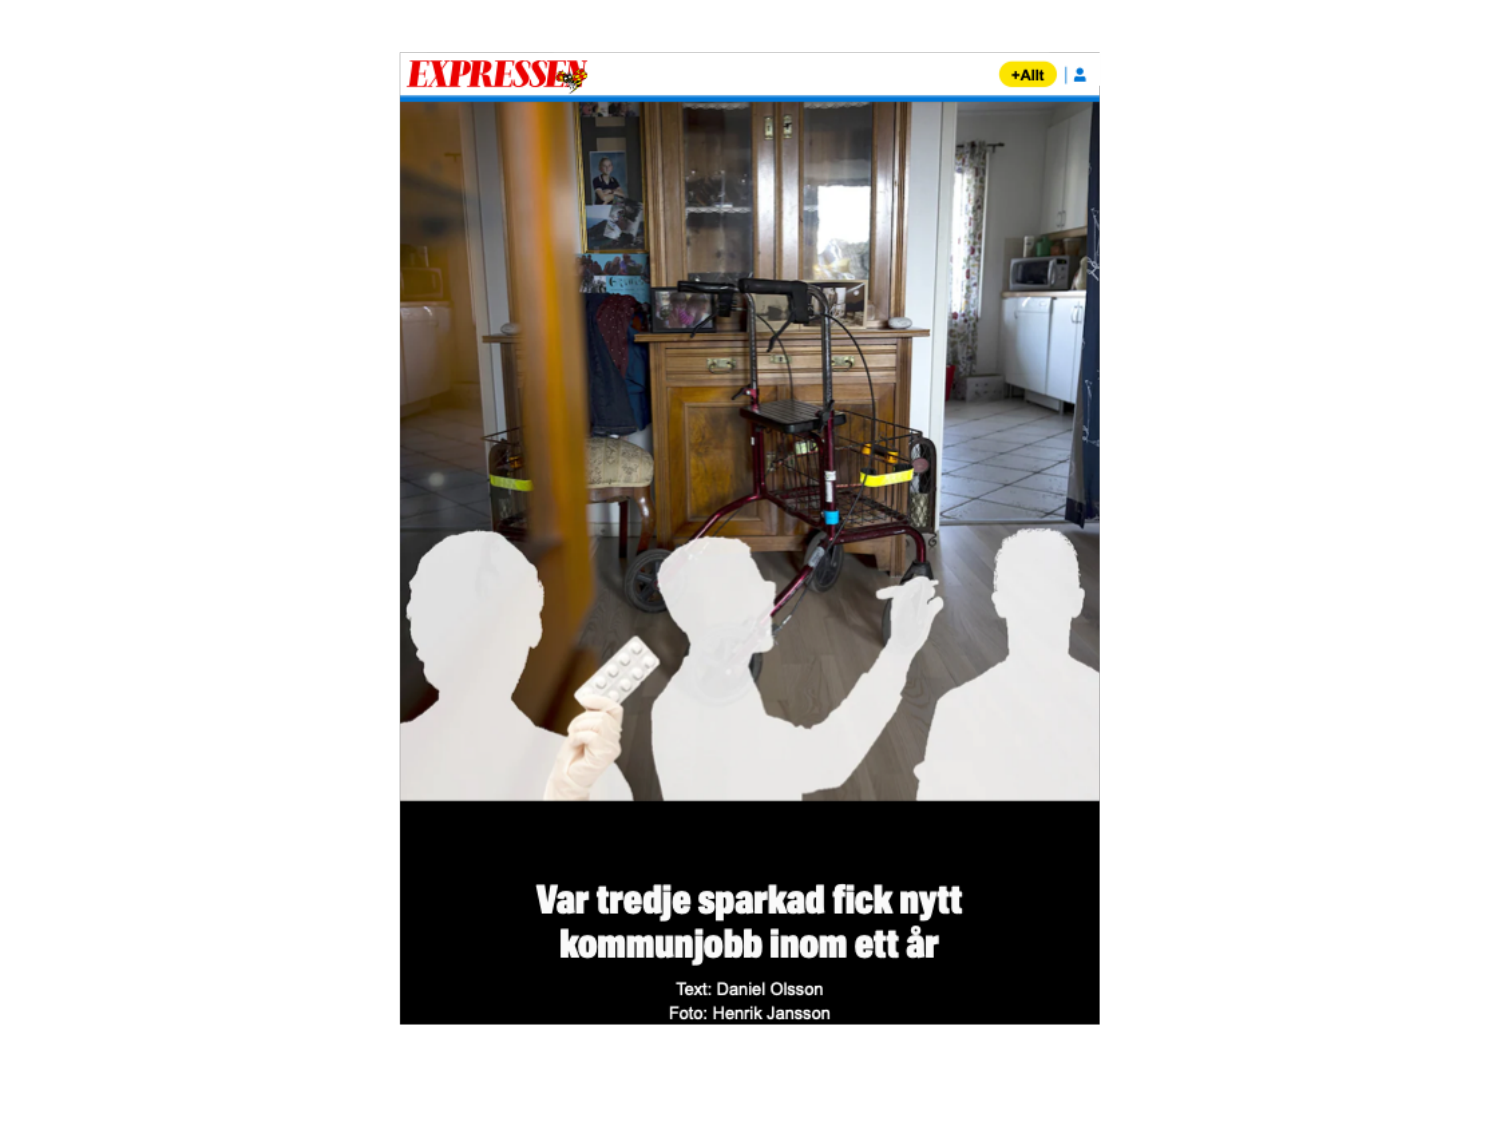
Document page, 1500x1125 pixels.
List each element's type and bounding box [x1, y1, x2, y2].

picture [352, 0, 1148, 1125]
